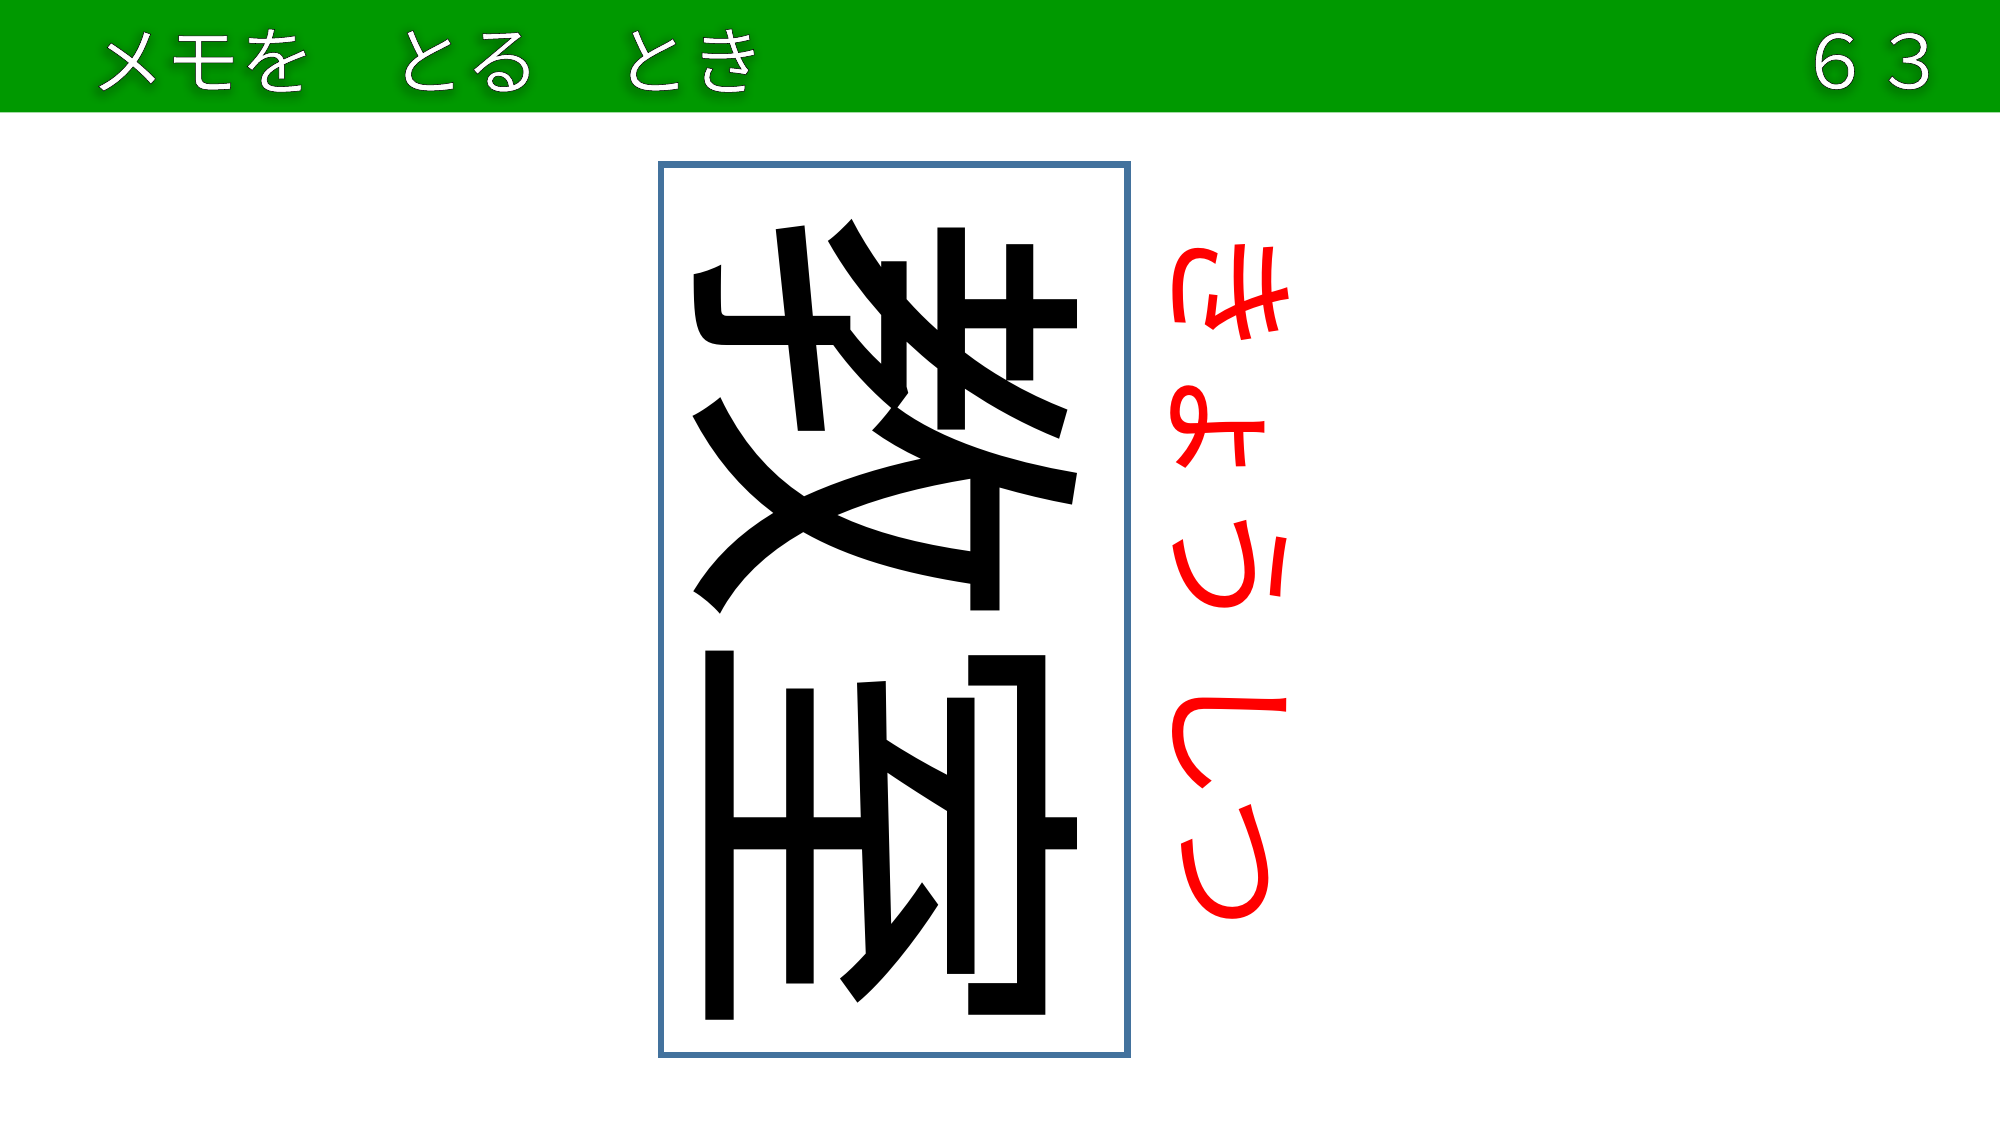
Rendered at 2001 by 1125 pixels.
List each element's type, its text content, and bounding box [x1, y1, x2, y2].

text_box メモを とる とき [75, 6, 1020, 112]
text_box [0, 0, 2000, 113]
text_box きょう しつ [1129, 207, 1324, 987]
text_box [660, 163, 1129, 1056]
text_box ６３ [1782, 6, 1963, 112]
text_box 教室 [616, 195, 1152, 1125]
